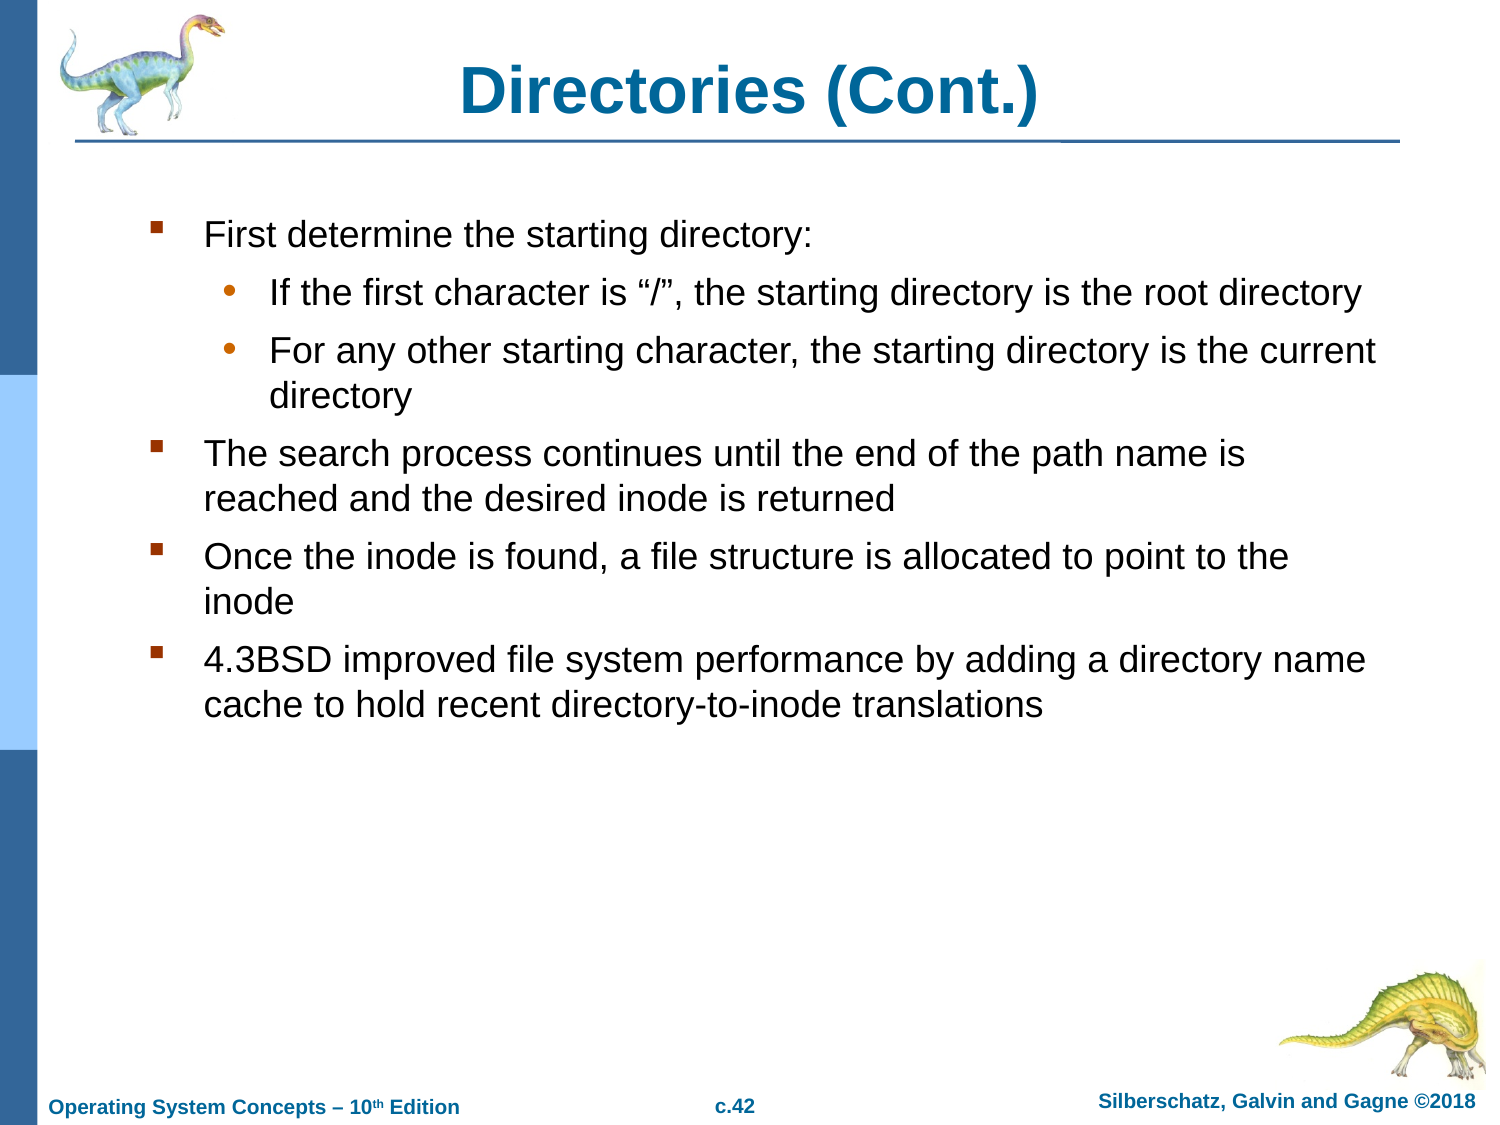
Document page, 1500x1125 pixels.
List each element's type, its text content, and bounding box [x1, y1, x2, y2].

list First determine the starting directory: If the first character is “/”, the starting directory is the root directory For any other starting character, the starting directory is the current directory The search process continues until the end of the path name is reached and the desired inode is returned Once the inode is found, a file structure is allocated to point to the inode 4.3BSD improved file system performance by adding a directory name cache to hold recent directory-to-inode translations [132, 202, 1397, 946]
title Directories (Cont.) [74, 39, 1426, 135]
picture [1275, 959, 1486, 1090]
picture [46, 0, 243, 149]
